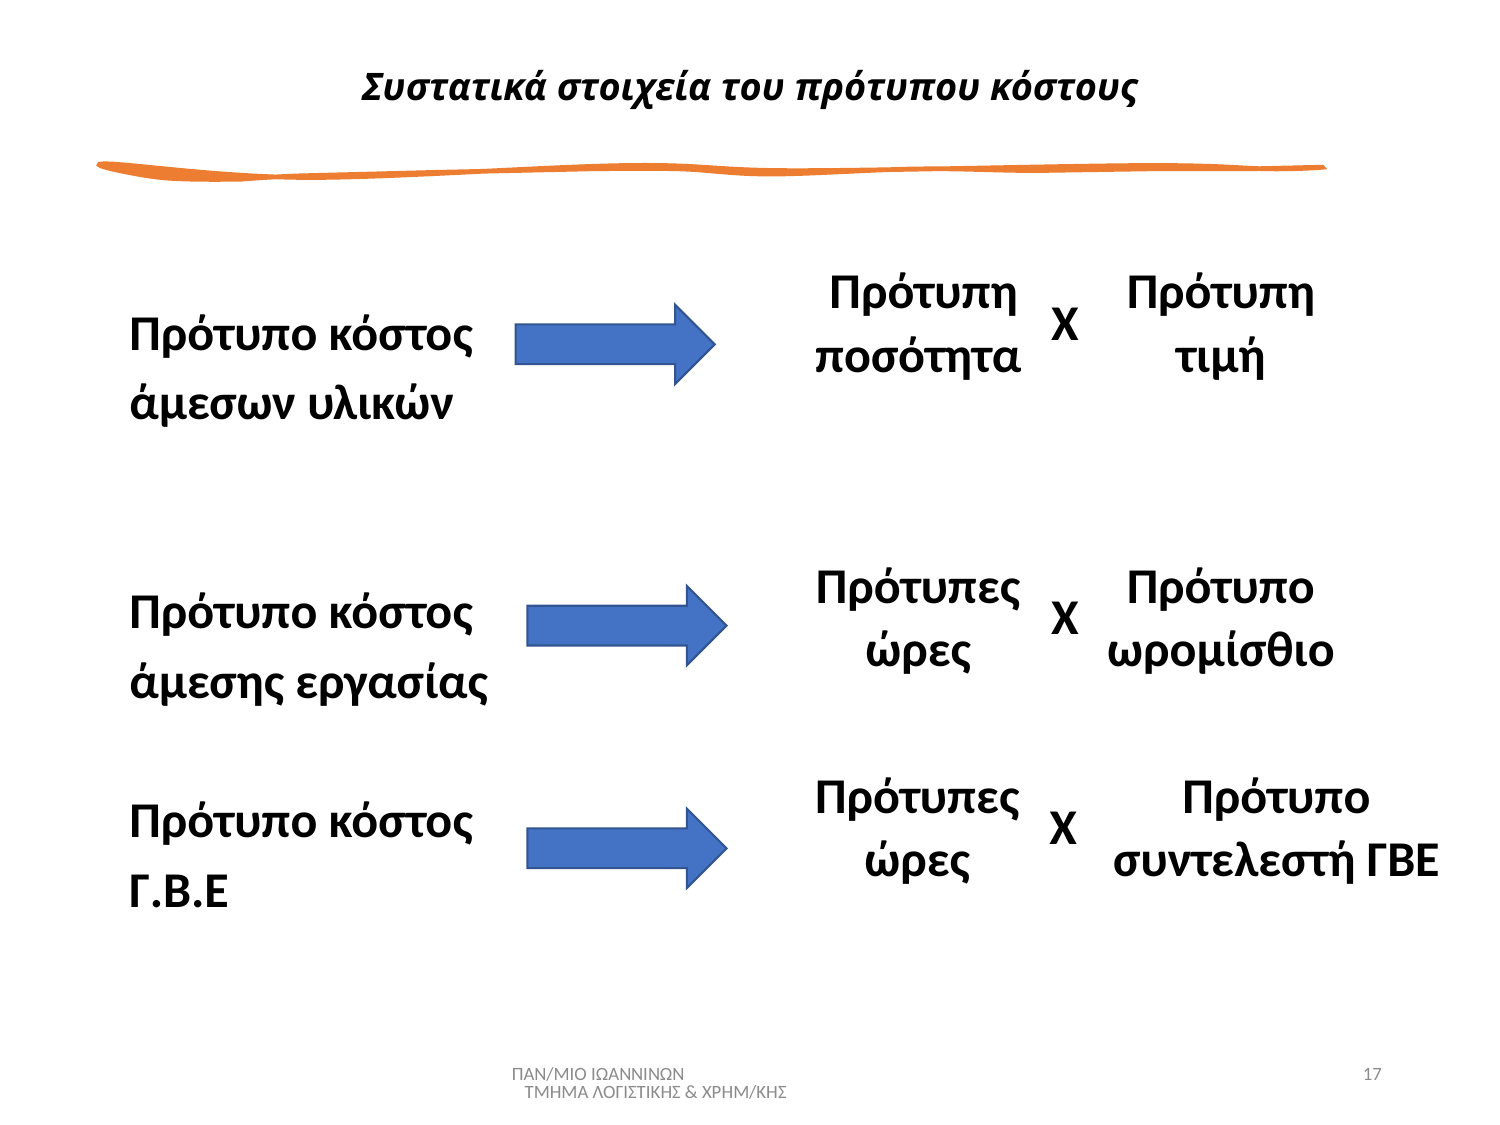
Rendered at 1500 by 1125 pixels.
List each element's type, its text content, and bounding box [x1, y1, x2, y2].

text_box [796, 773, 1464, 903]
text_box [514, 302, 717, 387]
text_box [97, 162, 1325, 181]
slide_number 17 [1059, 1042, 1397, 1103]
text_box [796, 269, 1351, 398]
text_box [526, 583, 729, 668]
title Συστατικά στοιχεία του πρότυπου κόστους [103, 59, 1397, 162]
text_box [526, 806, 729, 891]
footer ΠΑΝ/ΜΙΟ ΙΩΑΝΝΙΝΩΝ ΤΜΗΜΑ ΛΟΓΙΣΤΙΚΗΣ & ΧΡΗΜ/ΚΗΣ [496, 1042, 1004, 1103]
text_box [796, 562, 1351, 693]
list Πρότυπο κόστος άμεσων υλικών Πρότυπο κόστος άμεσης εργασίας Πρότυπο κόστος Γ.Β.Ε [103, 299, 1397, 1014]
